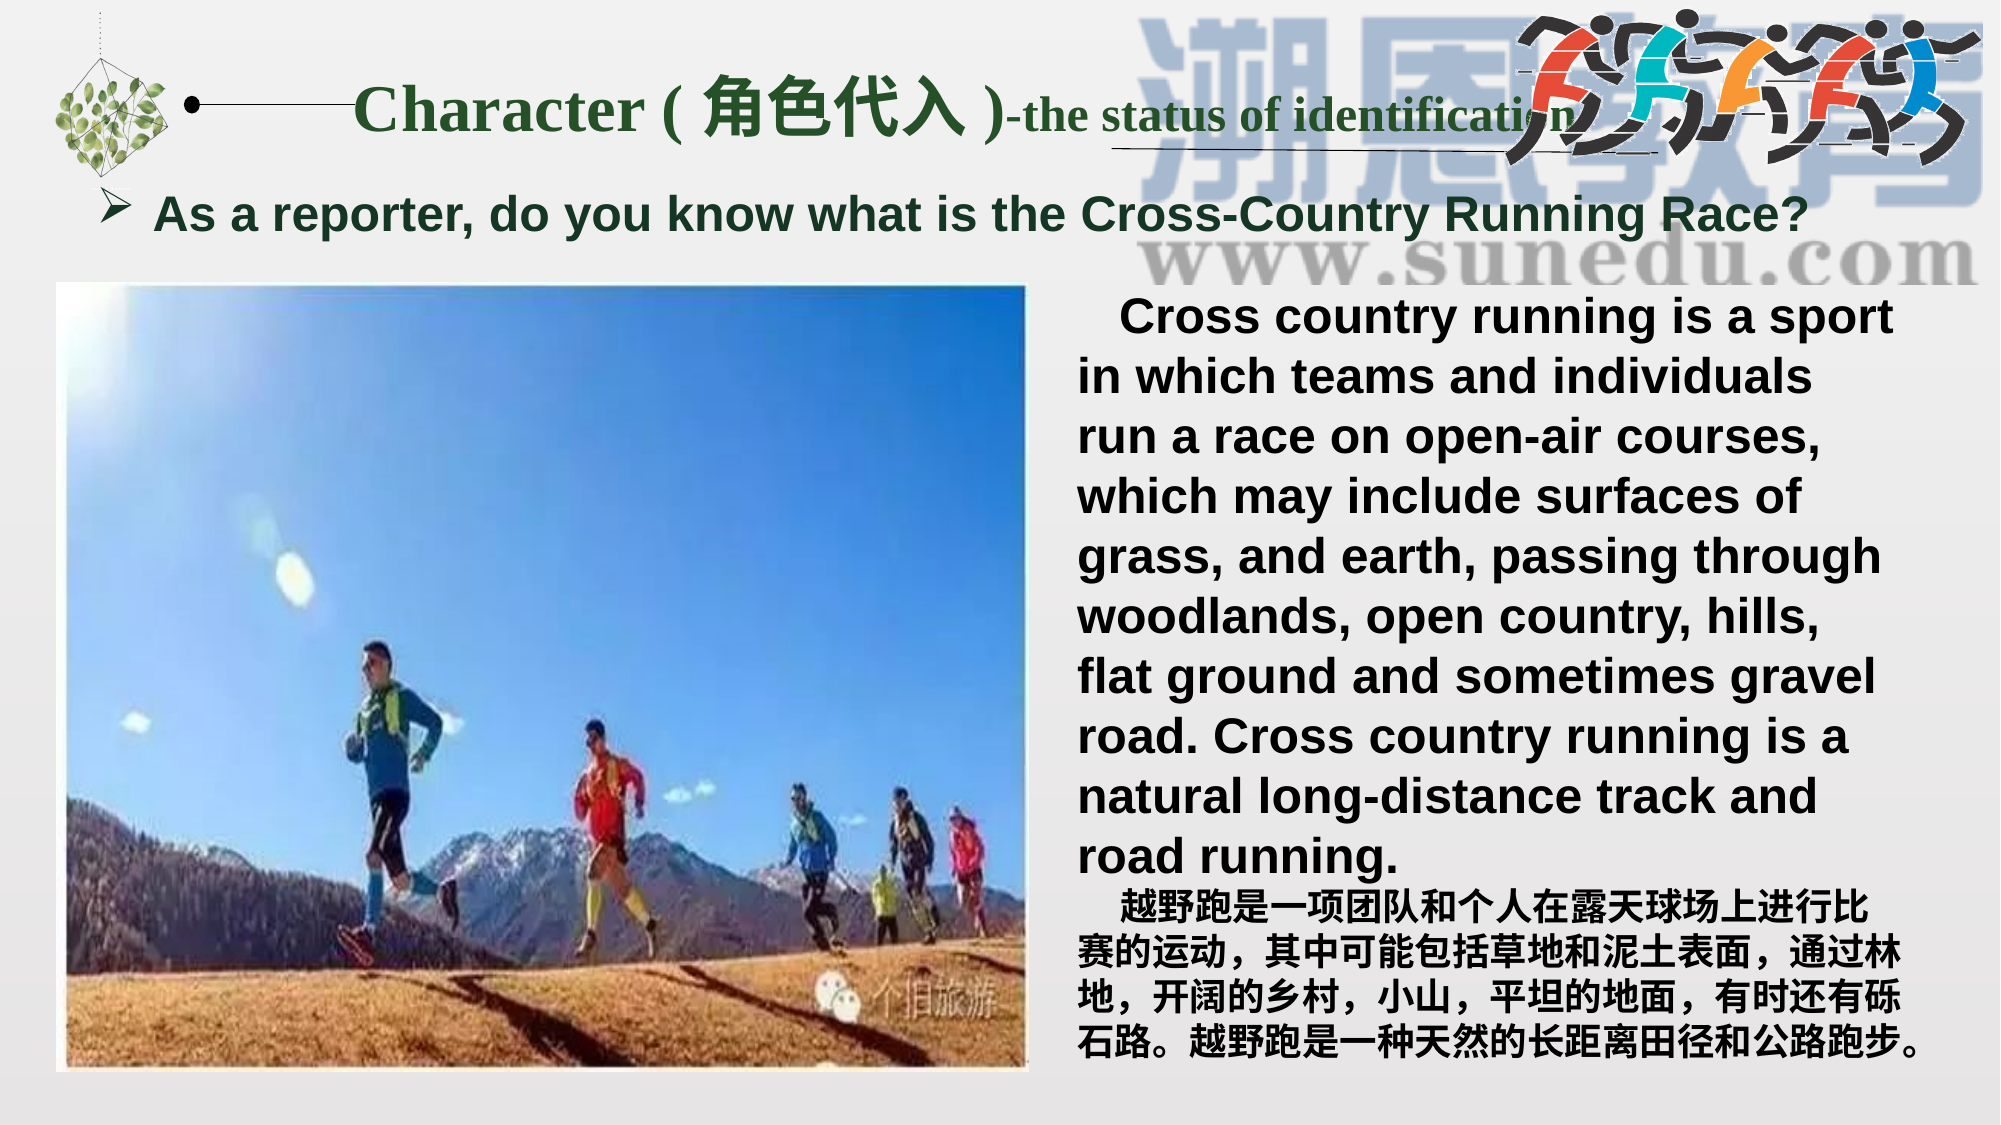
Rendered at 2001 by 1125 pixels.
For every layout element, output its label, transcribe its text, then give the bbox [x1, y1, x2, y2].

text_box Cross country running is a sport in which teams and individuals run a race on open-air courses, which may include surfaces of grass, and earth, passing through woodlands, open country, hills, flat ground and sometimes gravel road. Cross country running is a natural long-distance track and road running. 越野跑是一项团队和个人在露天球场上进行比赛的运动，其中可能包括草地和泥土表面，通过林地，开阔的乡村，小山，平坦的地面，有时还有砾石路。越野跑是一种天然的长距离田径和公路跑步。 [1062, 275, 1921, 1071]
picture [38, 0, 184, 210]
text_box Character (角色代入)-the status of identification [338, 57, 1487, 152]
text_box As a reporter, do you know what is the Cross-Country Running Race? [81, 174, 1921, 250]
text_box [183, 95, 356, 114]
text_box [1111, 148, 1487, 153]
picture [55, 282, 1029, 1072]
picture [1134, 0, 2000, 285]
